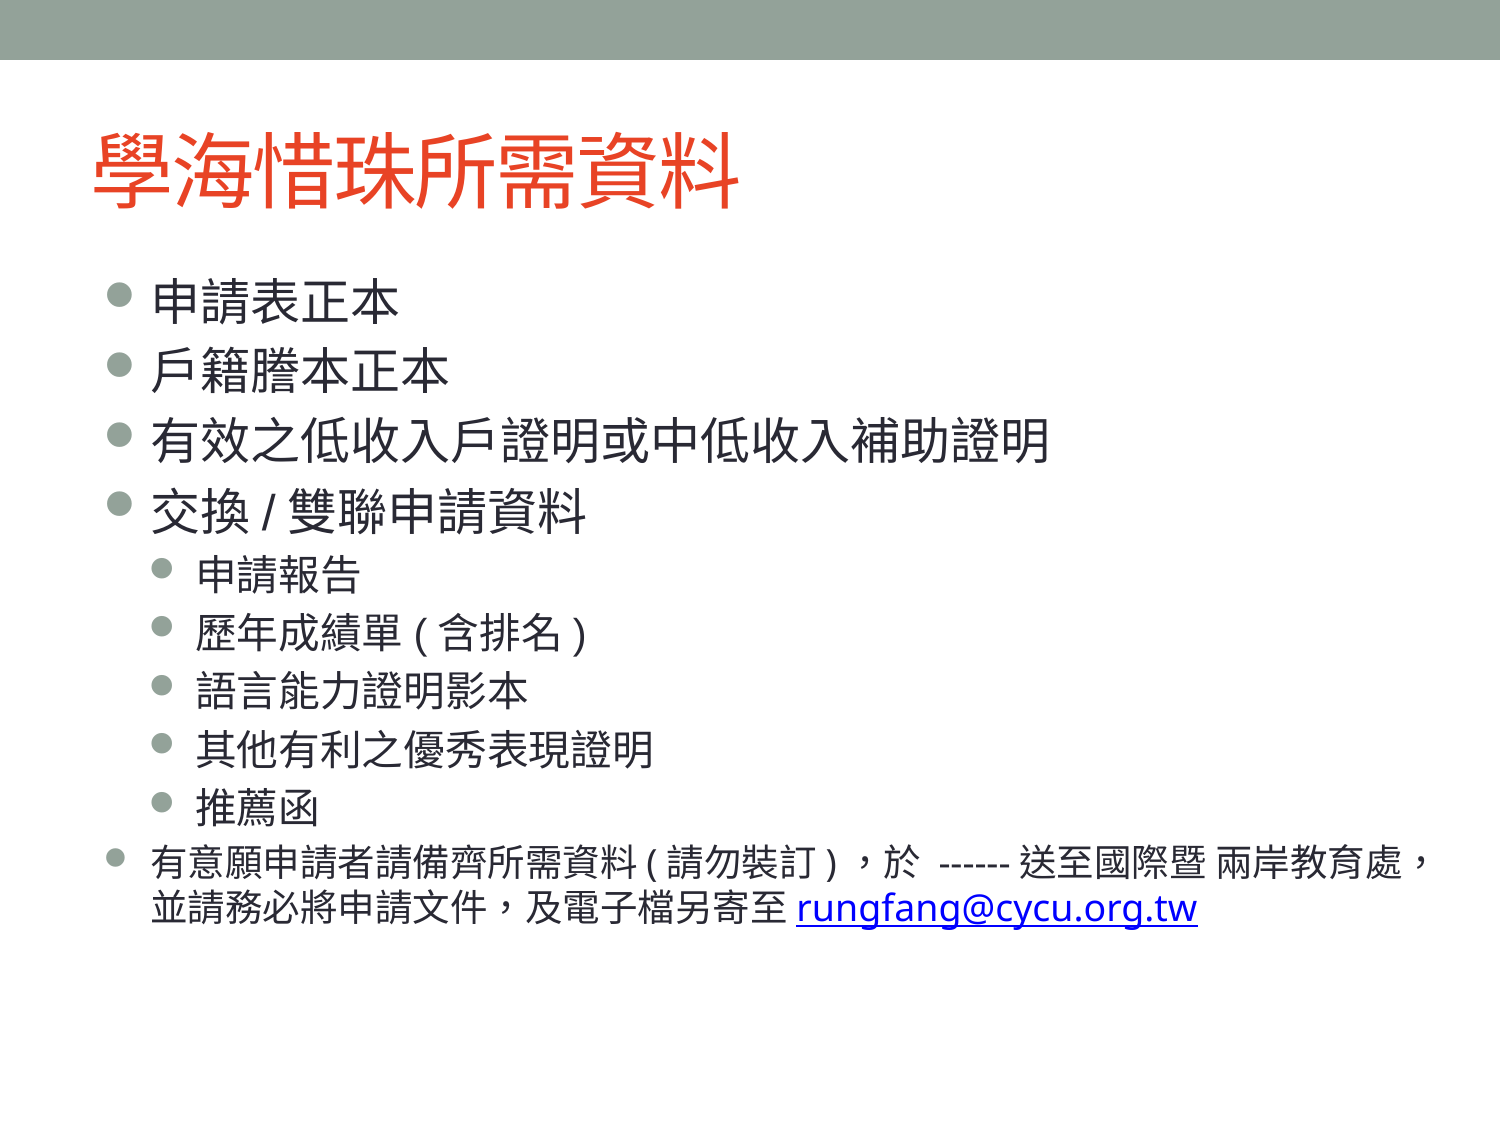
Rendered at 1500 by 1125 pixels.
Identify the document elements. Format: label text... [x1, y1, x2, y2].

list 申請表正本 戶籍謄本正本 有效之低收入戶證明或中低收入補助證明 交換/雙聯申請資料 申請報告 歷年成績單(含排名) 語言能力證明影本 其他有利之優秀表現證明 推薦函 有意願申請者請備齊所需資料(請勿裝訂)，於 ------送至國際暨 兩岸教育處，並請務必將申請文件，及電子檔另寄至rungfang@cycu.org.tw [75, 262, 1425, 1063]
title 學海惜珠所需資料 [75, 87, 1425, 250]
